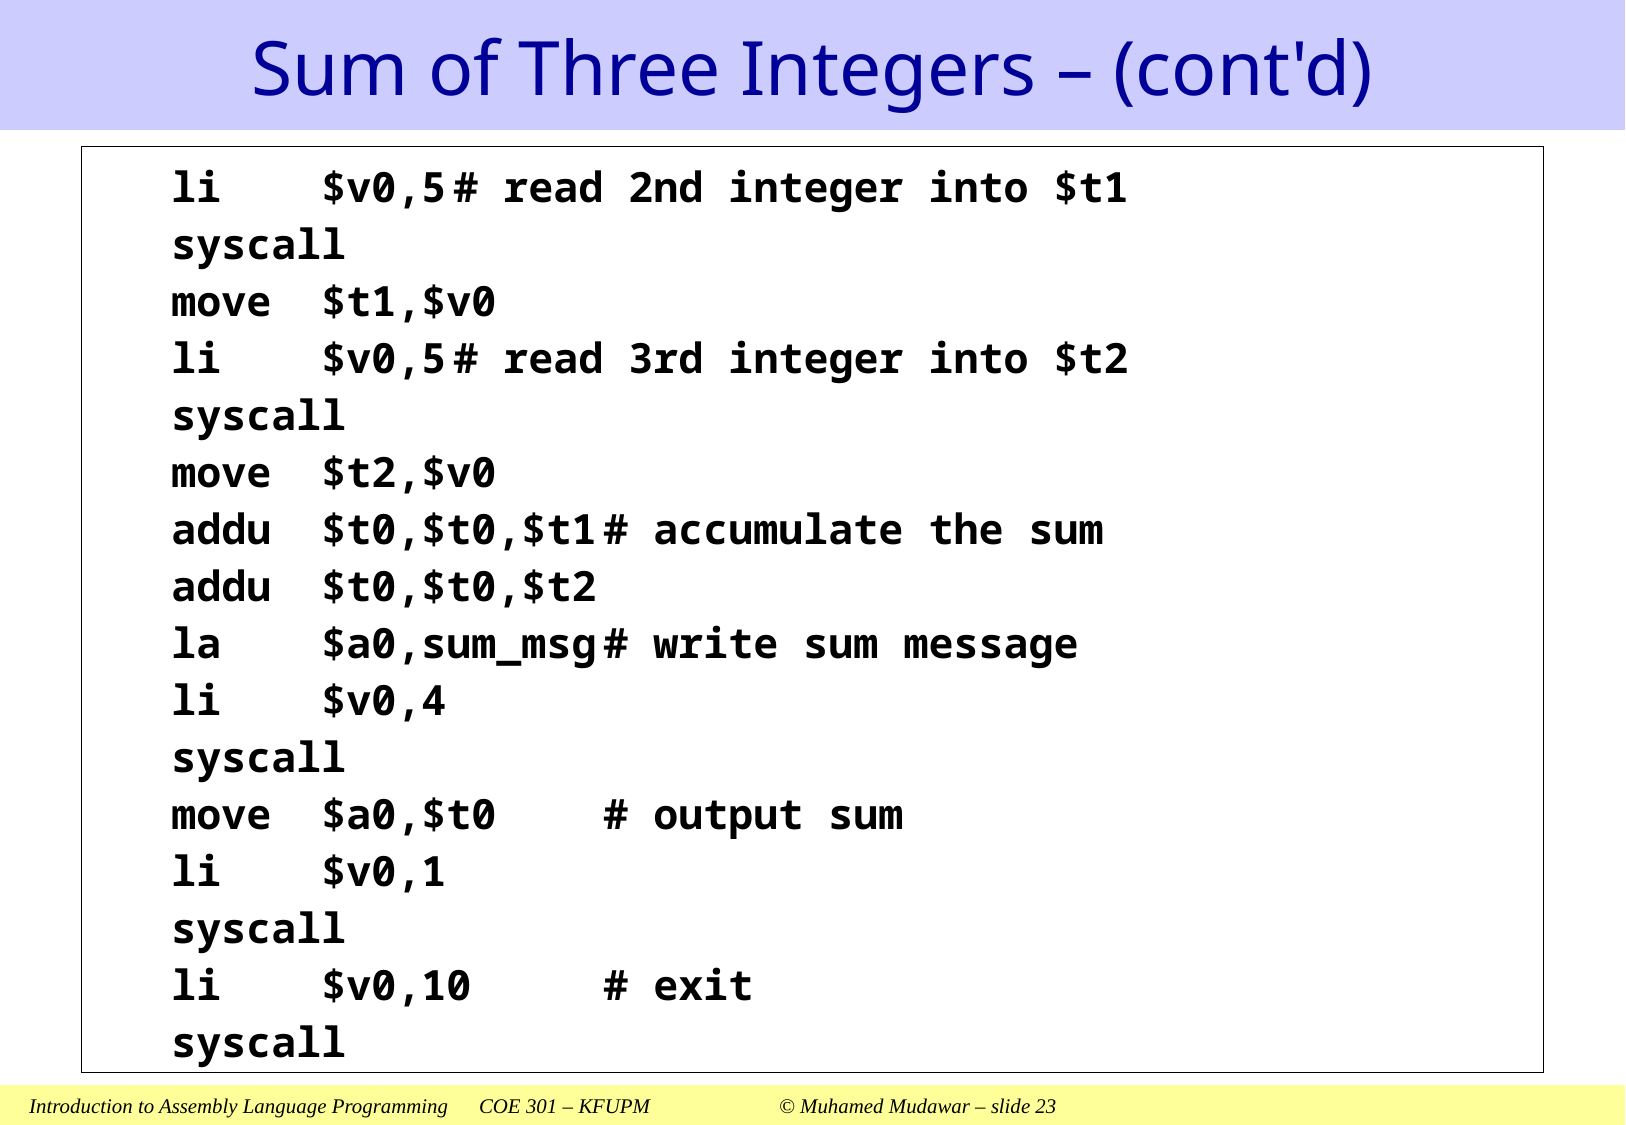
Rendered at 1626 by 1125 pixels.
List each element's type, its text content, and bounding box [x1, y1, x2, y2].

list li $v0,5 # read 2nd integer into $t1 syscall move $t1,$v0 li $v0,5 # read 3rd integer into $t2 syscall move $t2,$v0 addu $t0,$t0,$t1 # accumulate the sum addu $t0,$t0,$t2 la $a0,sum_msg # write sum message li $v0,4 syscall move $a0,$t0 # output sum li $v0,1 syscall li $v0,10 # exit syscall [81, 146, 1544, 1073]
title Sum of Three Integers – (cont'd) [0, 0, 1625, 130]
